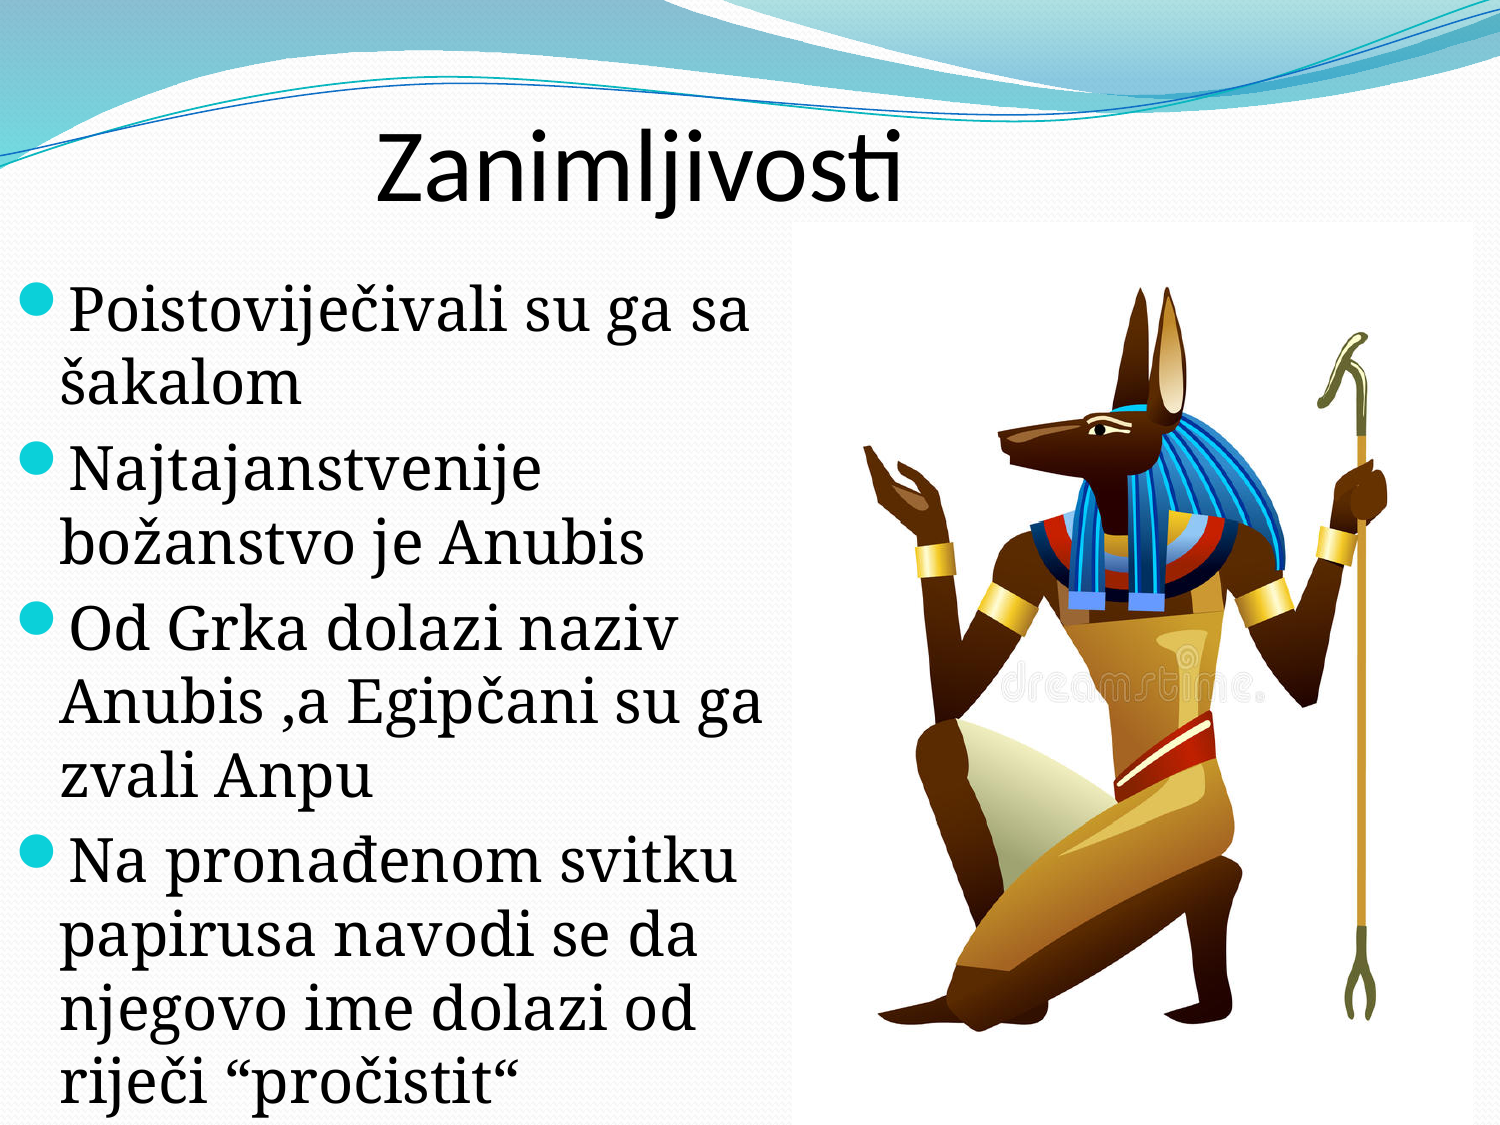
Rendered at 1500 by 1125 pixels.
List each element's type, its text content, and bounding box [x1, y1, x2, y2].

list Poistoviječivali su ga sa šakalom Najtajanstvenije božanstvo je Anubis Od Grka dolazi naziv Anubis ,a Egipčani su ga zvali Anpu Na pronađenom svitku papirusa navodi se da njegovo ime dolazi od riječi “pročistit“ [0, 262, 785, 1125]
picture [792, 222, 1473, 1125]
title Zanimljivosti [375, 35, 1500, 223]
